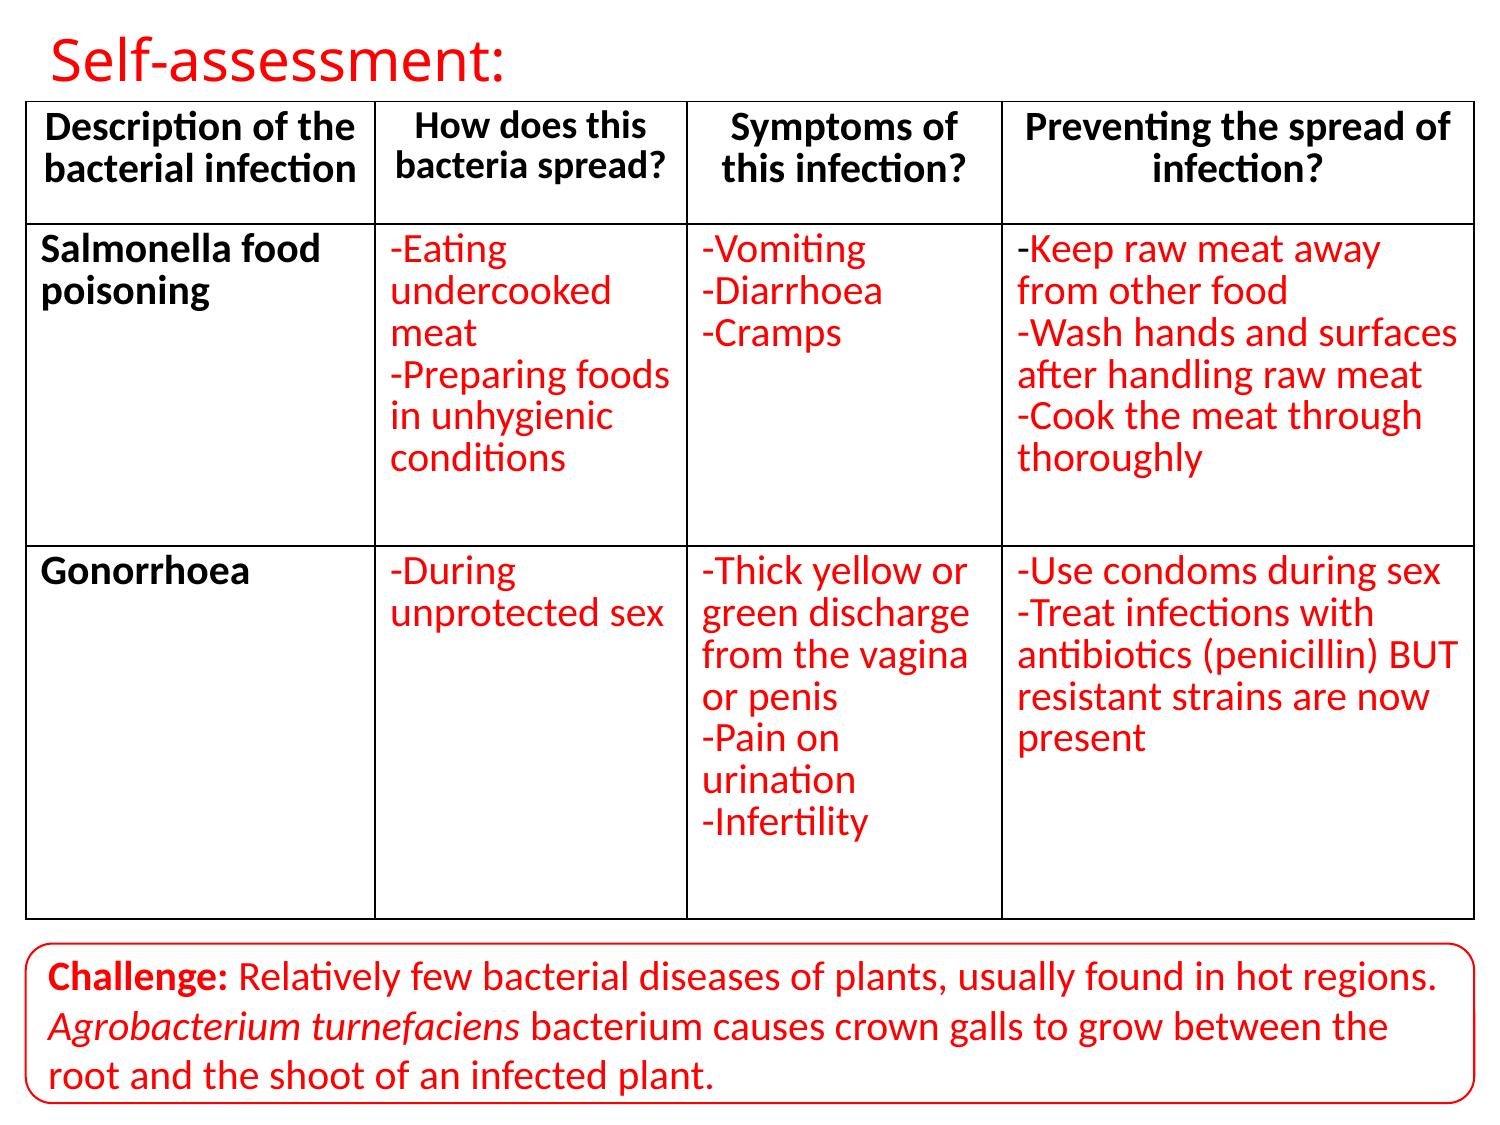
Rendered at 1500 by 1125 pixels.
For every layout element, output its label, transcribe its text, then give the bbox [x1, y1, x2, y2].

text_box Self-assessment: [35, 15, 522, 101]
table_header Preventing the spread of infection? [1003, 102, 1473, 223]
table_cell -Thick yellow or green discharge from the vagina or penis -Pain on urination -Infertility [688, 547, 1001, 918]
table_cell -Use condoms during sex -Treat infections with antibiotics (penicillin) BUT resistant strains are now present [1003, 547, 1473, 918]
table_cell Gonorrhoea [27, 547, 374, 918]
table_cell Salmonella food poisoning [27, 225, 374, 545]
table_cell -Keep raw meat away from other food -Wash hands and surfaces after handling raw meat -Cook the meat through thoroughly [1003, 225, 1473, 545]
table_header Description of the bacterial infection [27, 102, 374, 223]
table_cell -During unprotected sex [376, 547, 686, 918]
table_cell -Eating undercooked meat -Preparing foods in unhygienic conditions [376, 225, 686, 545]
table_header Symptoms of this infection? [688, 102, 1001, 223]
table_cell -Vomiting -Diarrhoea -Cramps [688, 225, 1001, 545]
table_header How does this bacteria spread? [376, 102, 686, 223]
text_box Challenge: Relatively few bacterial diseases of plants, usually found in hot regions. Agrobacterium turnefaciens bacterium causes crown galls to grow between the root and the shoot of an infected plant. [24, 942, 1476, 1105]
